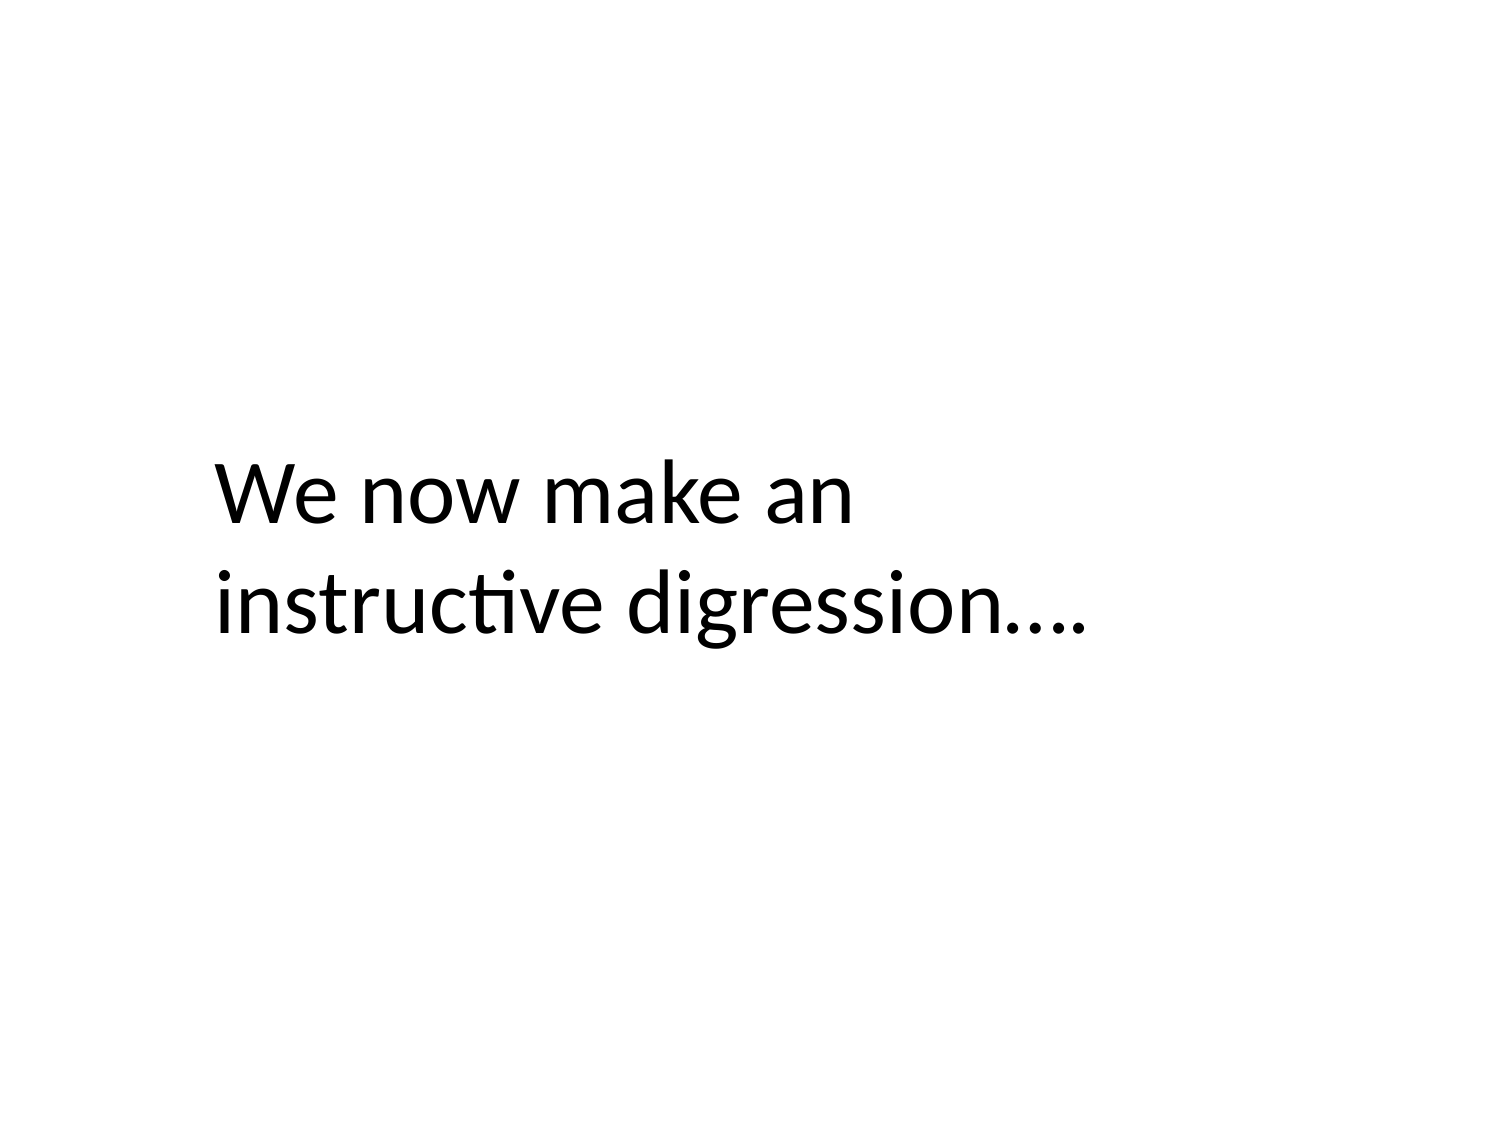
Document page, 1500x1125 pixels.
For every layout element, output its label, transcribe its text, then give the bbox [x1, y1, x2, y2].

text_box We now make an instructive digression…. [199, 424, 1500, 660]
